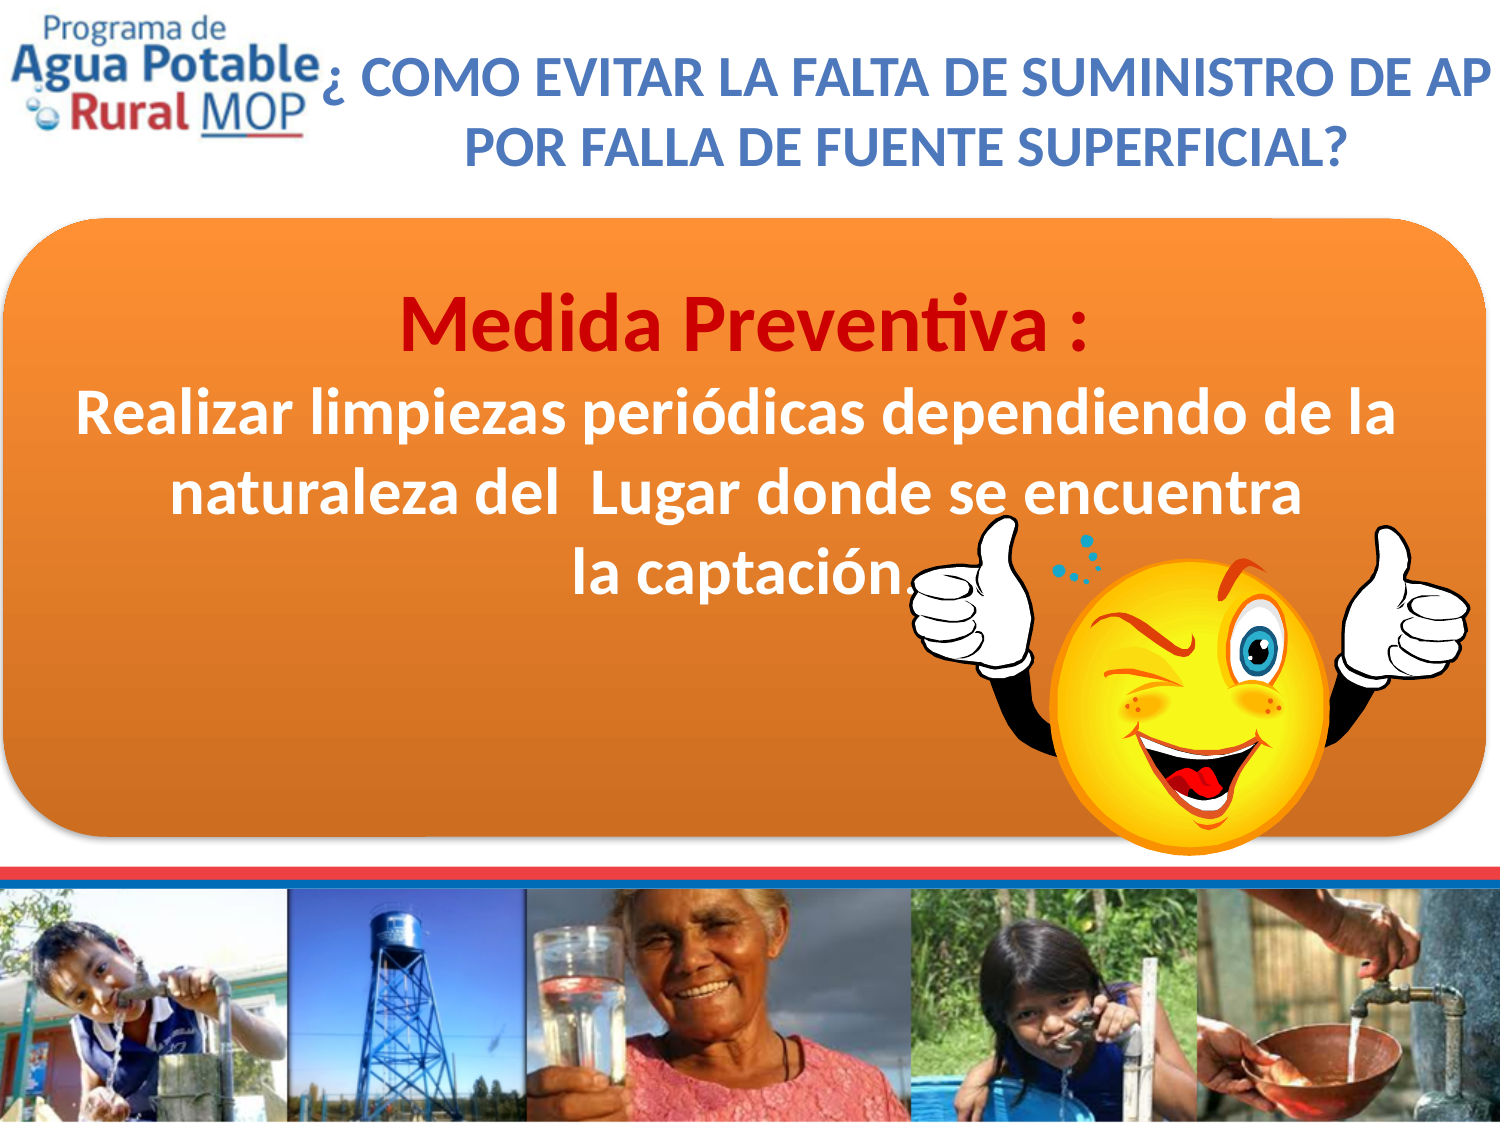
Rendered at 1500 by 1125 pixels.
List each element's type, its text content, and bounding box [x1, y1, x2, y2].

picture [0, 0, 1500, 1125]
text_box ¿ como evitar la falta de suministro de ap por falla de fuente superficial? [298, 30, 1500, 186]
text_box Medida Preventiva : Realizar limpiezas periódicas dependiendo de la naturaleza del Lugar donde se encuentra la captación. [3, 218, 1486, 837]
